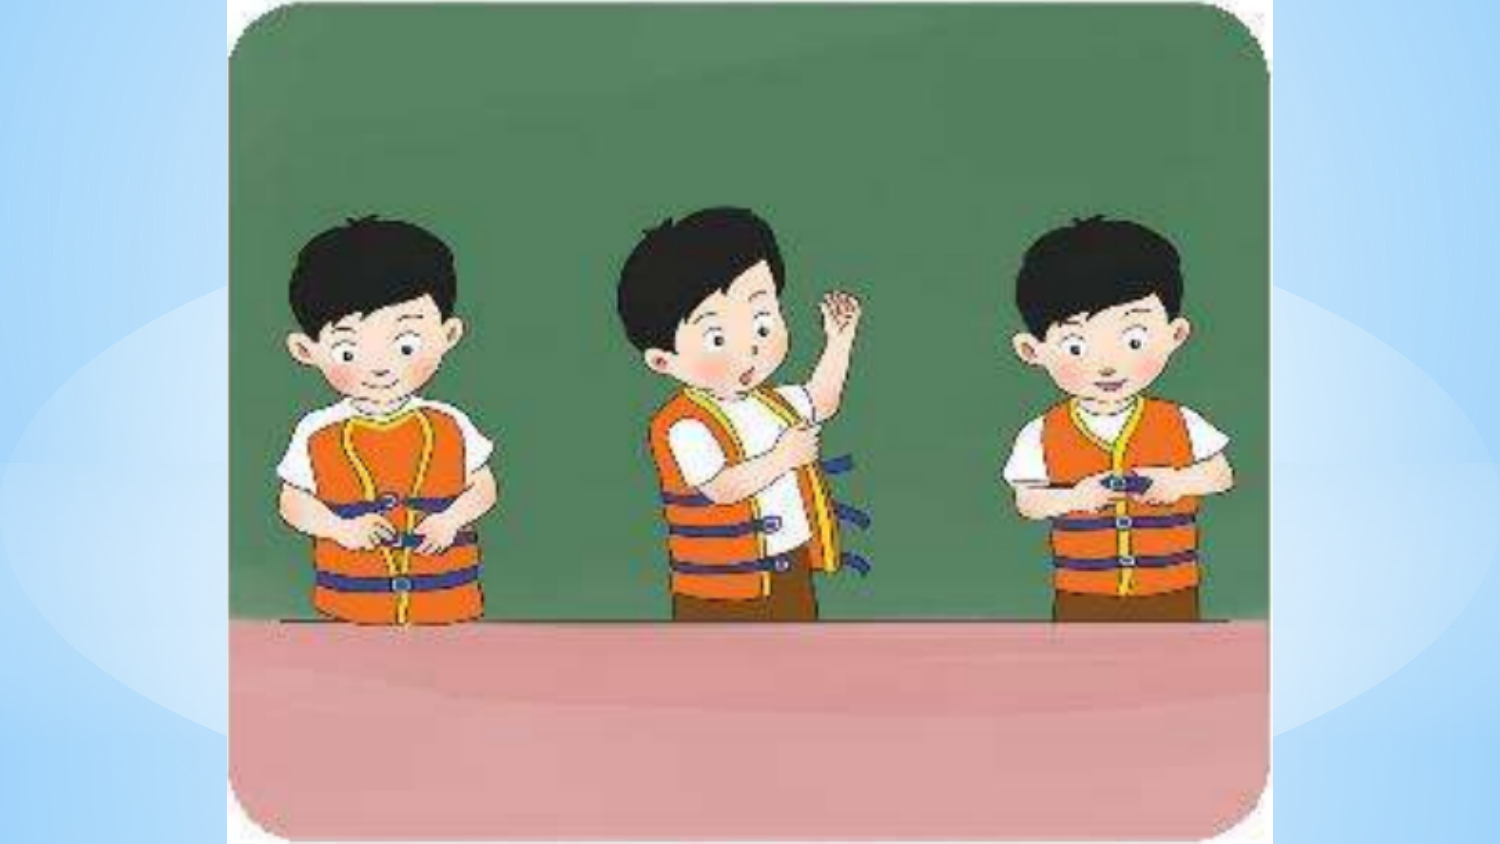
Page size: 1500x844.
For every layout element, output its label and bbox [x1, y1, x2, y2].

picture [227, 0, 1273, 844]
